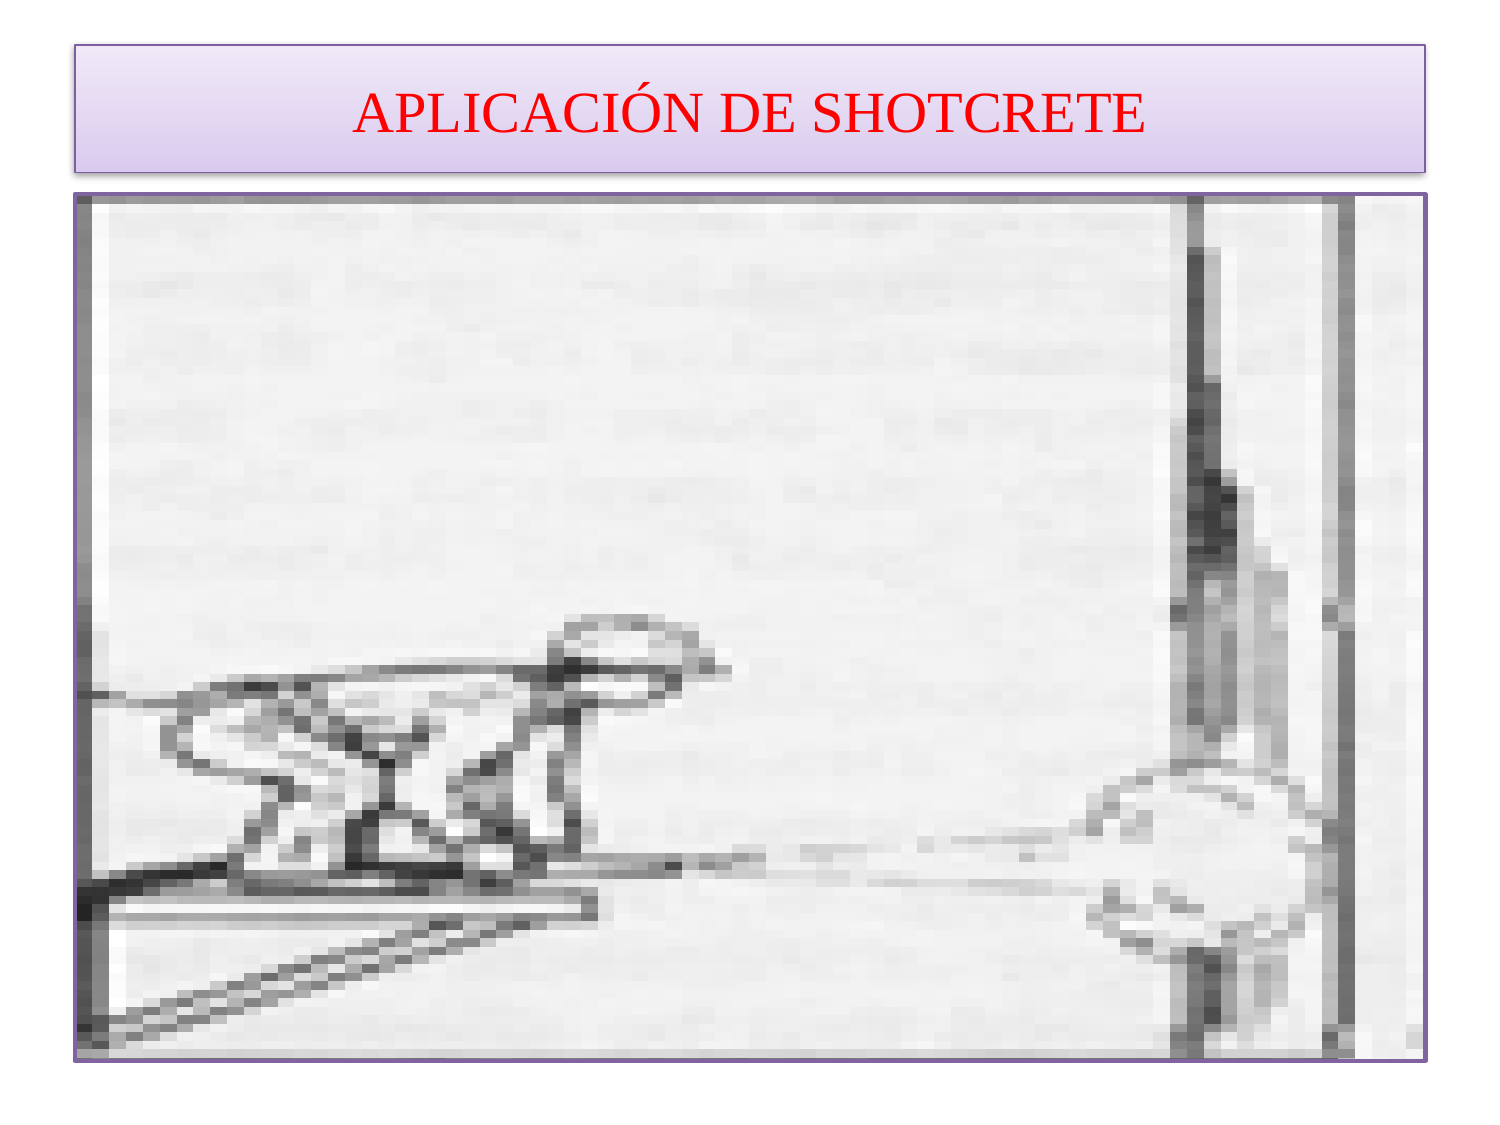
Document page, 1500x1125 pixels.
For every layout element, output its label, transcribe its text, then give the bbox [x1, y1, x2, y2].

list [76, 195, 1424, 1059]
title APLICACIÓN DE SHOTCRETE [74, 44, 1426, 173]
